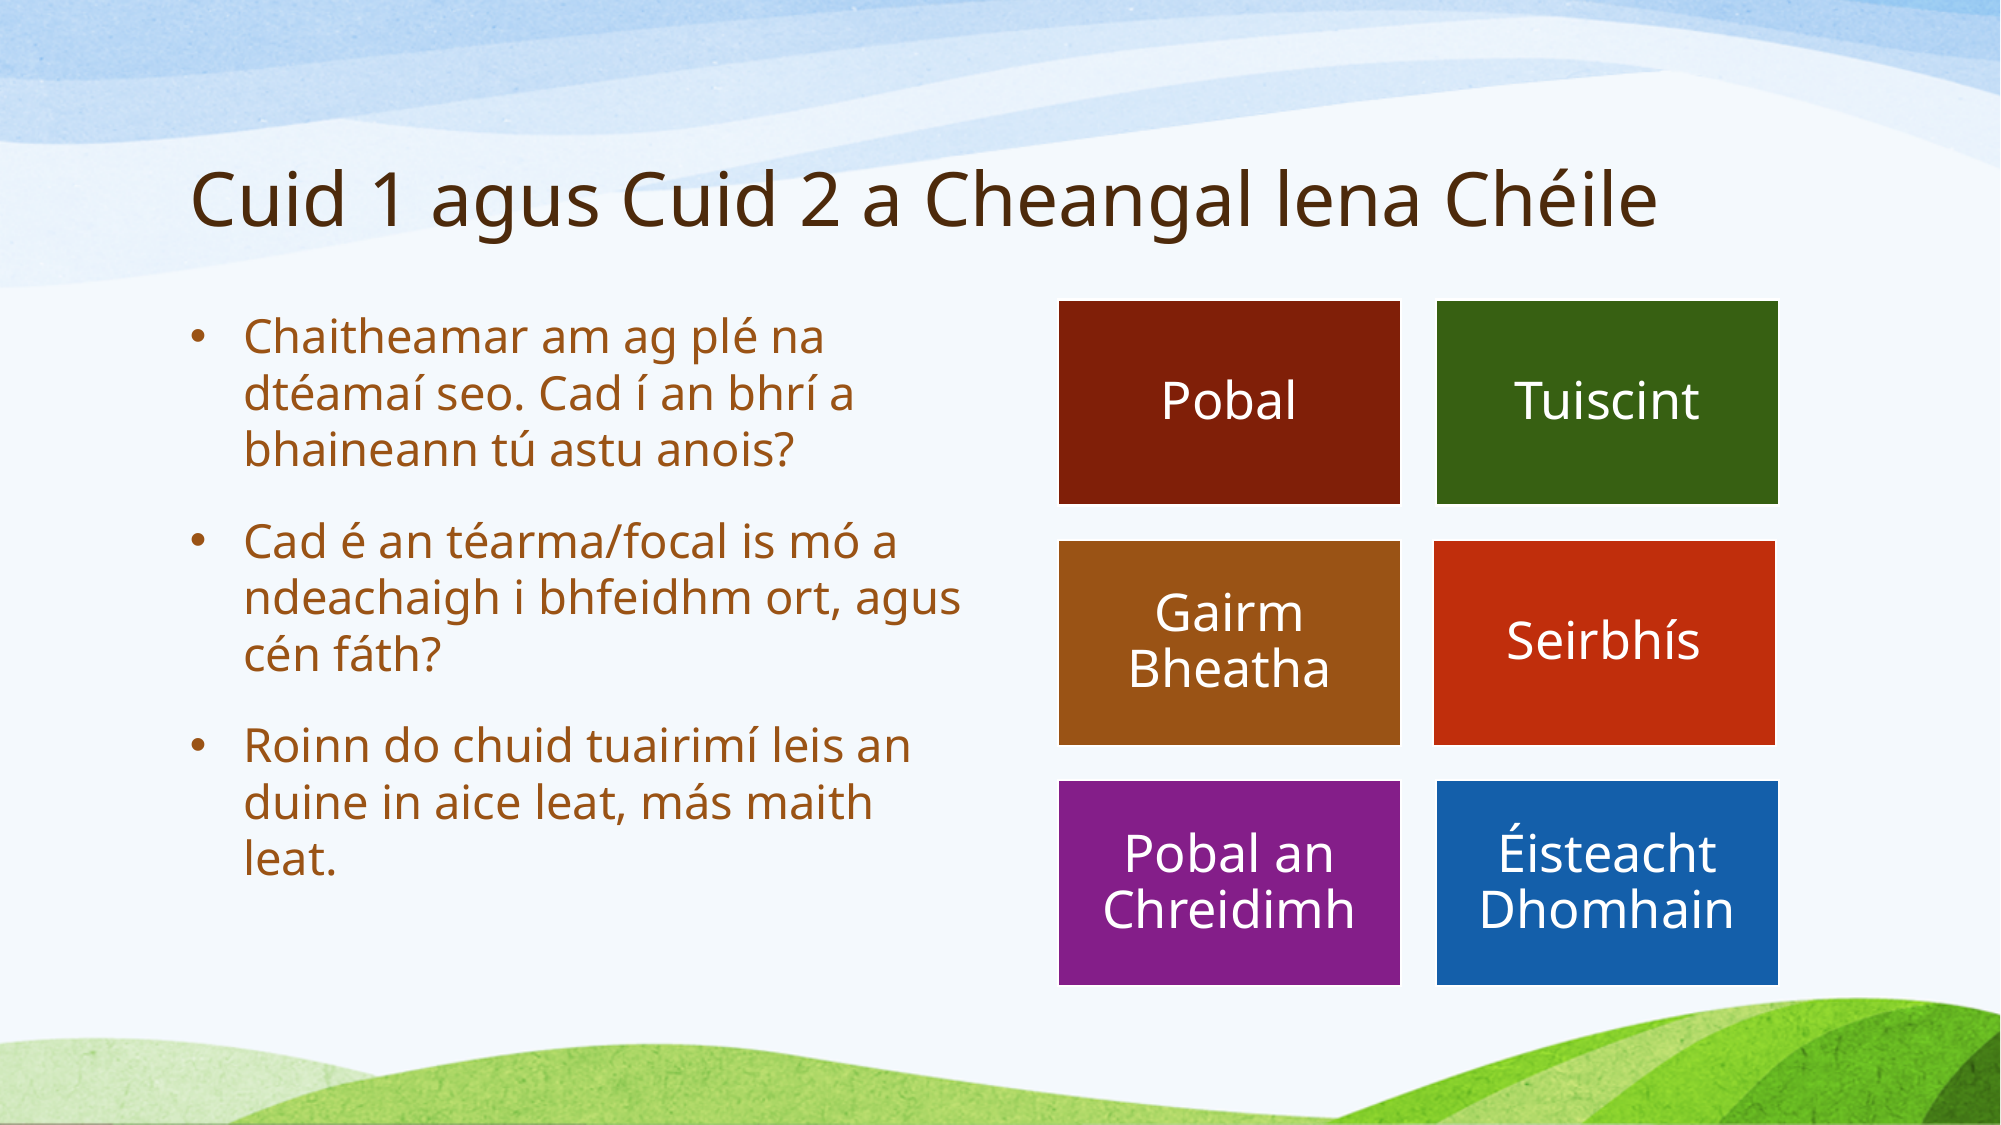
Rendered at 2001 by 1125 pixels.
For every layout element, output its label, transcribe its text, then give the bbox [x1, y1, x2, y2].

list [1012, 299, 1825, 987]
picture [0, 0, 2001, 1125]
list Chaitheamar am ag plé na dtéamaí seo. Cad í an bhrí a bhaineann tú astu anois? Cad é an téarma/focal is mó a ndeachaigh i bhfeidhm ort, agus cén fáth? Roinn do chuid tuairimí leis an duine in aice leat, más maith leat. [174, 299, 988, 987]
title Cuid 1 agus Cuid 2 a Cheangal lena Chéile [174, 50, 1825, 250]
